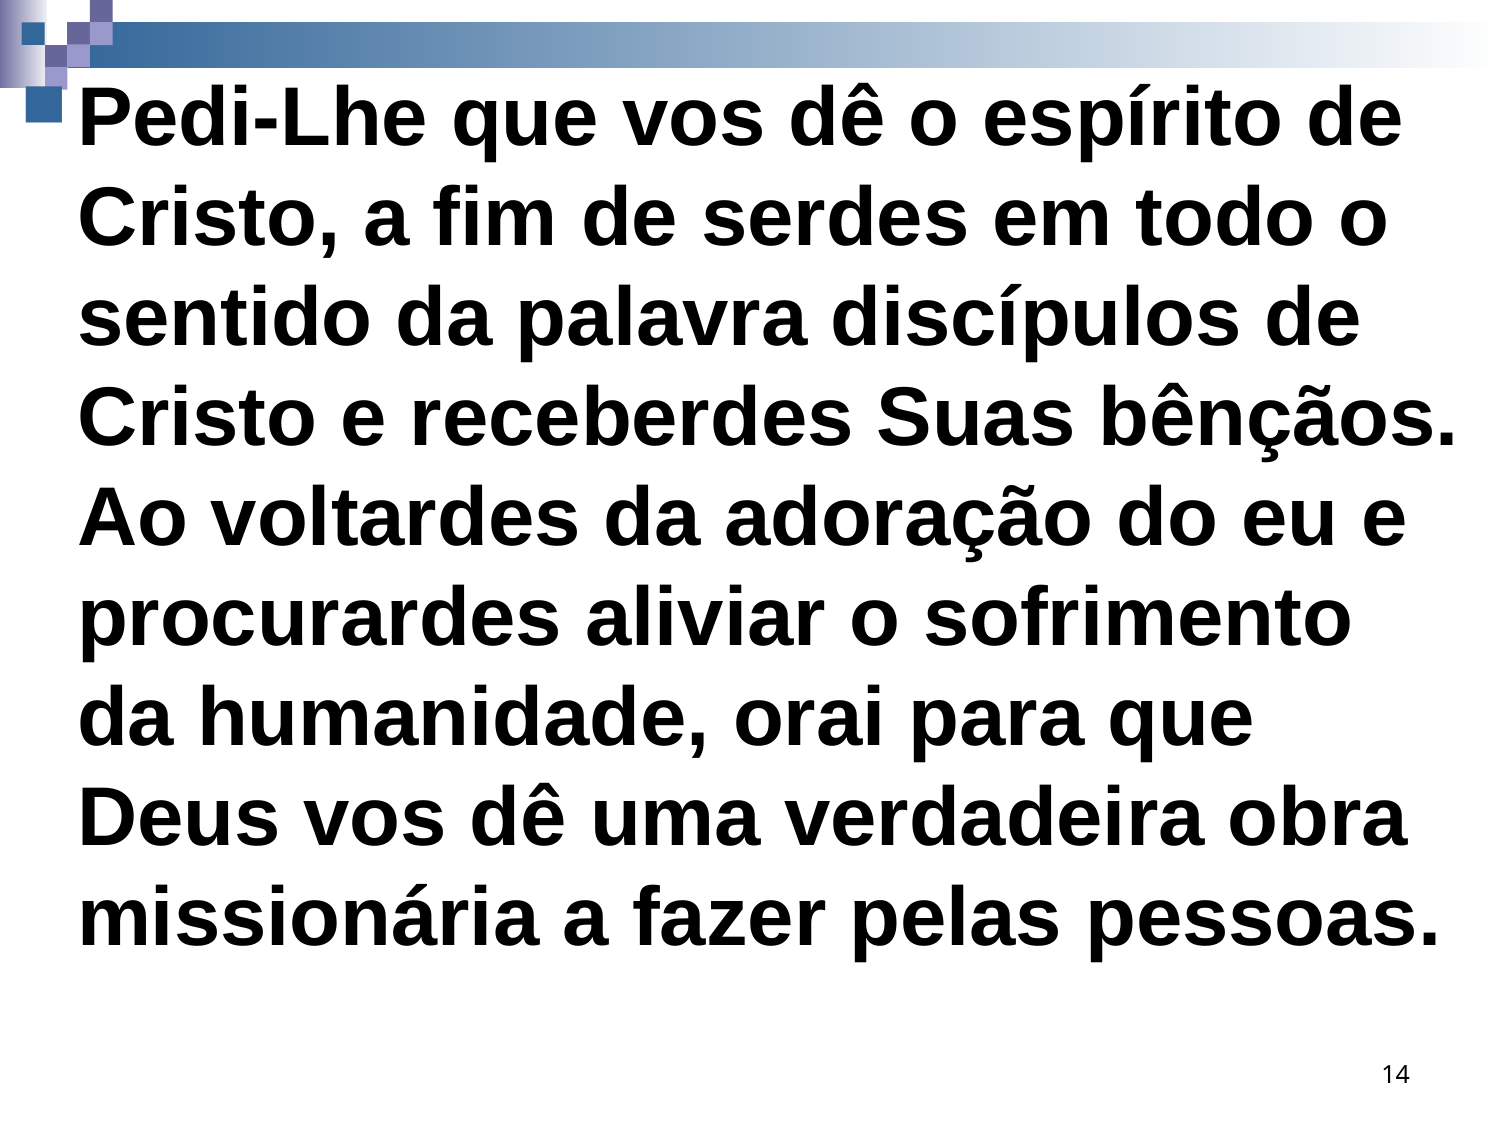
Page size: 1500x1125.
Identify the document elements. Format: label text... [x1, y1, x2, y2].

slide_number 14 [1074, 1047, 1425, 1100]
list Pedi-Lhe que vos dê o espírito de Cristo, a fim de serdes em todo o sentido da palavra discípulos de Cristo e receberdes Suas bênçãos. Ao voltardes da adoração do eu e procurardes aliviar o sofrimento da humanidade, orai para que Deus vos dê uma verdadeira obra missionária a fazer pelas pessoas. [5, 54, 1477, 1047]
